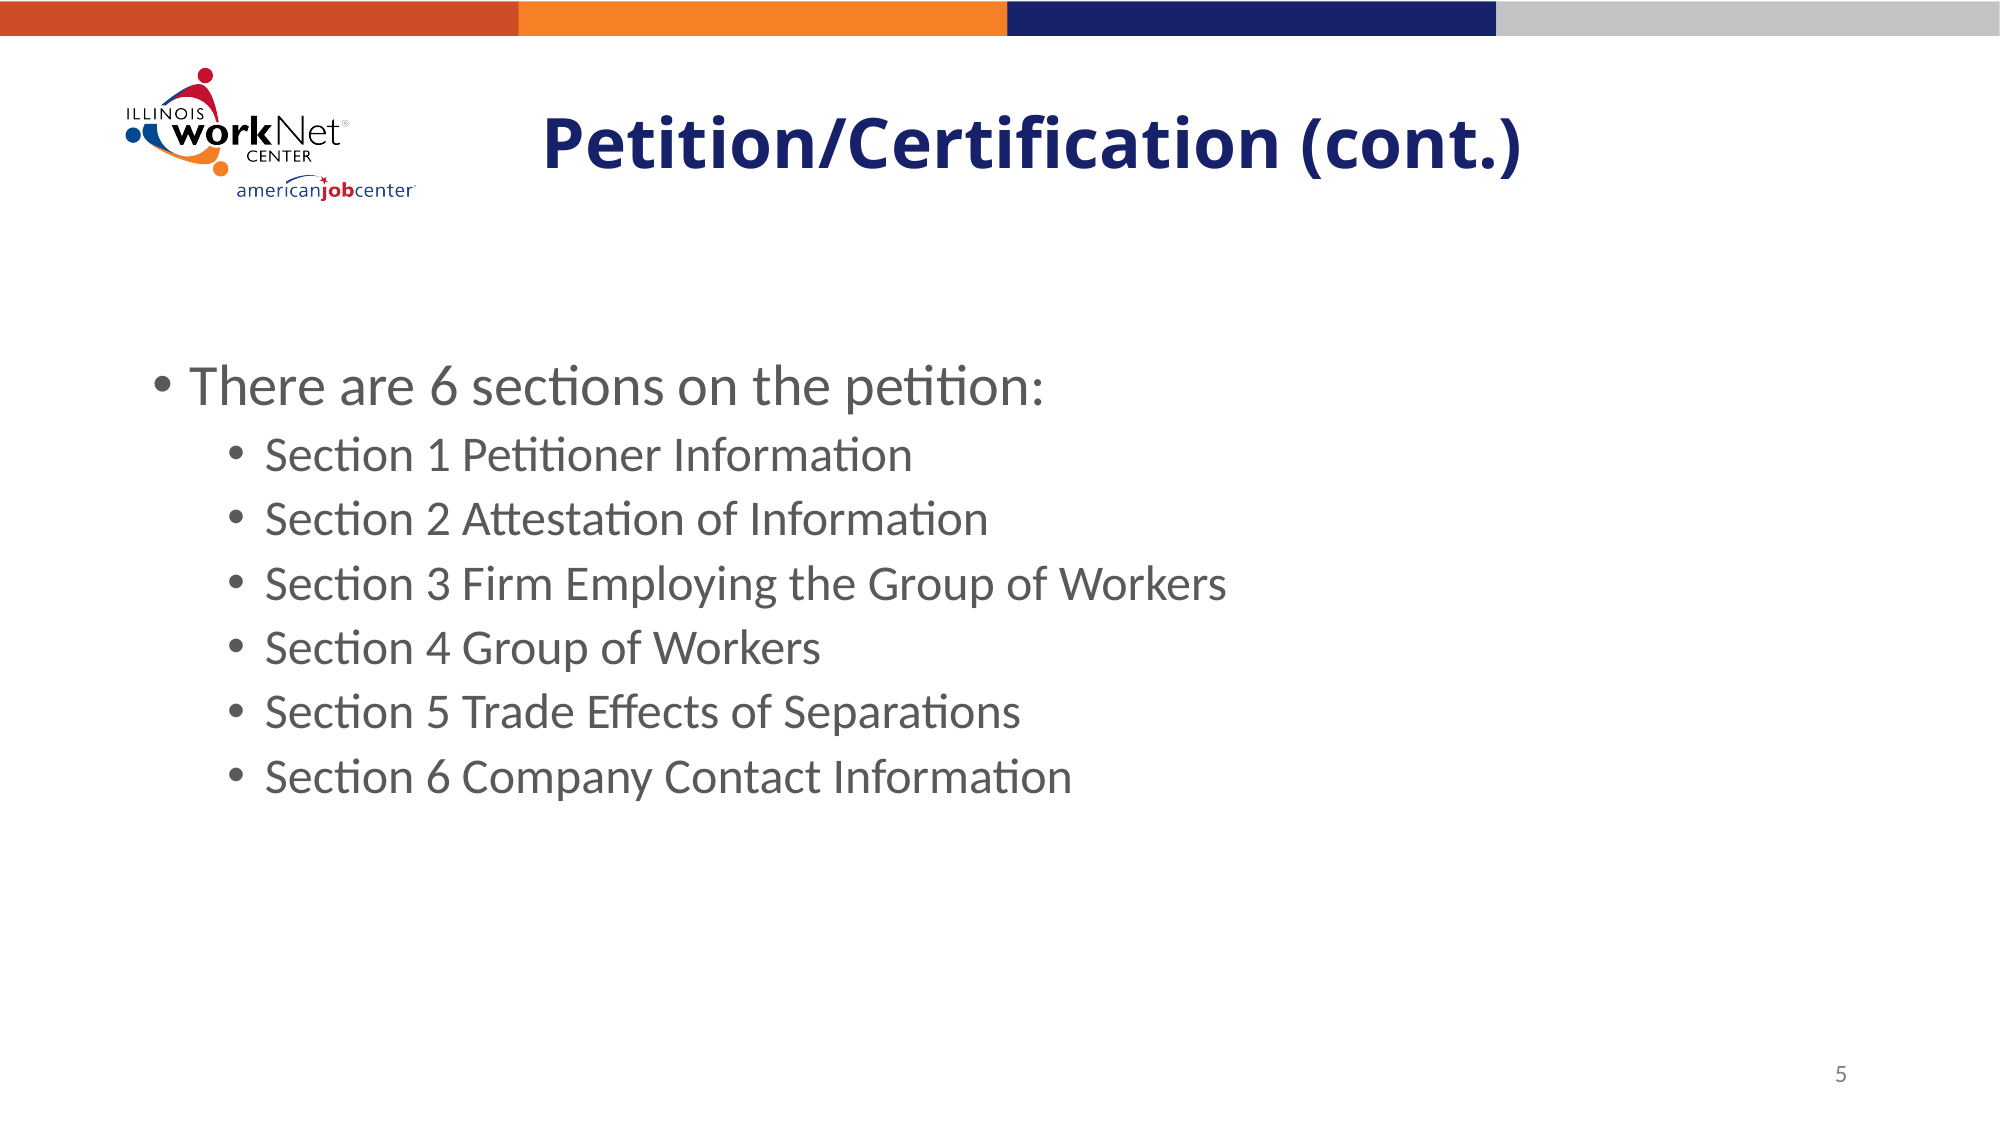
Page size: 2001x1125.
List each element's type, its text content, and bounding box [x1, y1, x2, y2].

slide_number 5 [1412, 1042, 1863, 1103]
list There are 6 sections on the petition: Section 1 Petitioner Information Section 2 Attestation of Information Section 3 Firm Employing the Group of Workers Section 4 Group of Workers Section 5 Trade Effects of Separations Section 6 Company Contact Information [137, 347, 1863, 1014]
title Petition/Certification (cont.) [526, 100, 1777, 193]
picture [0, 0, 2000, 1125]
